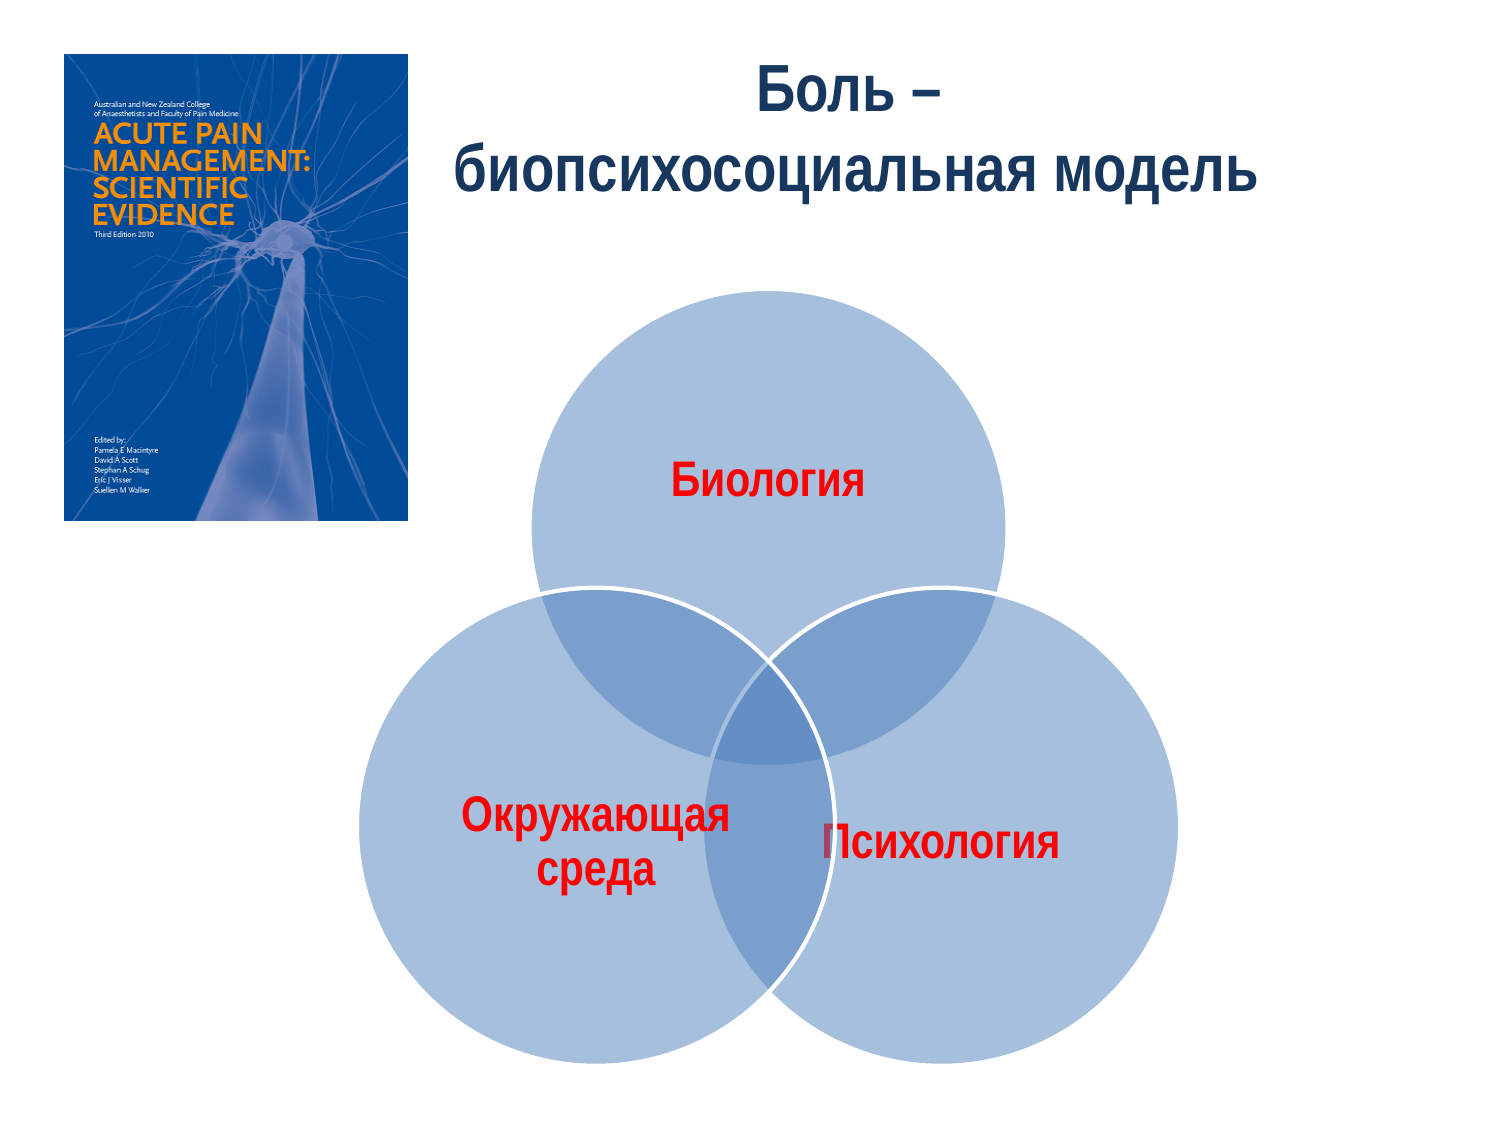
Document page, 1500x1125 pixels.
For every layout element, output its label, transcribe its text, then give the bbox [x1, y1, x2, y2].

title Боль – биопсихосоциальная модель [312, 30, 1402, 219]
picture [64, 54, 408, 521]
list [76, 278, 1461, 1077]
